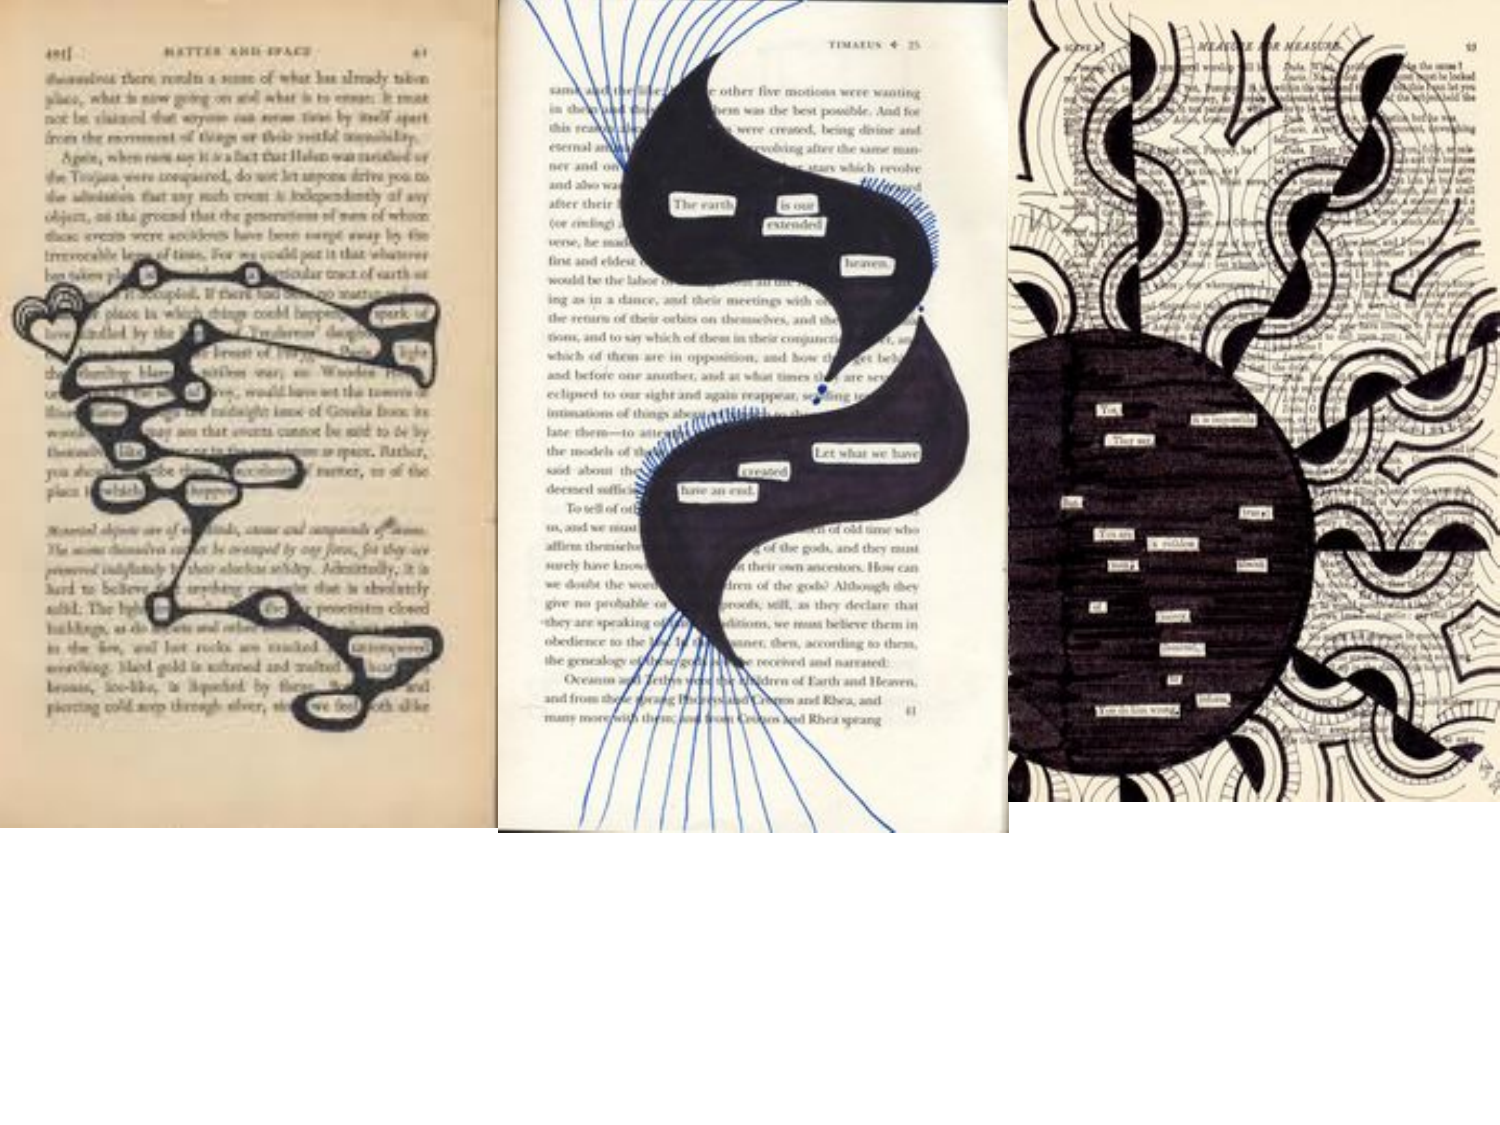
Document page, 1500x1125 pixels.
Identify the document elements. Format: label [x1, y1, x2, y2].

picture [0, 0, 1500, 833]
